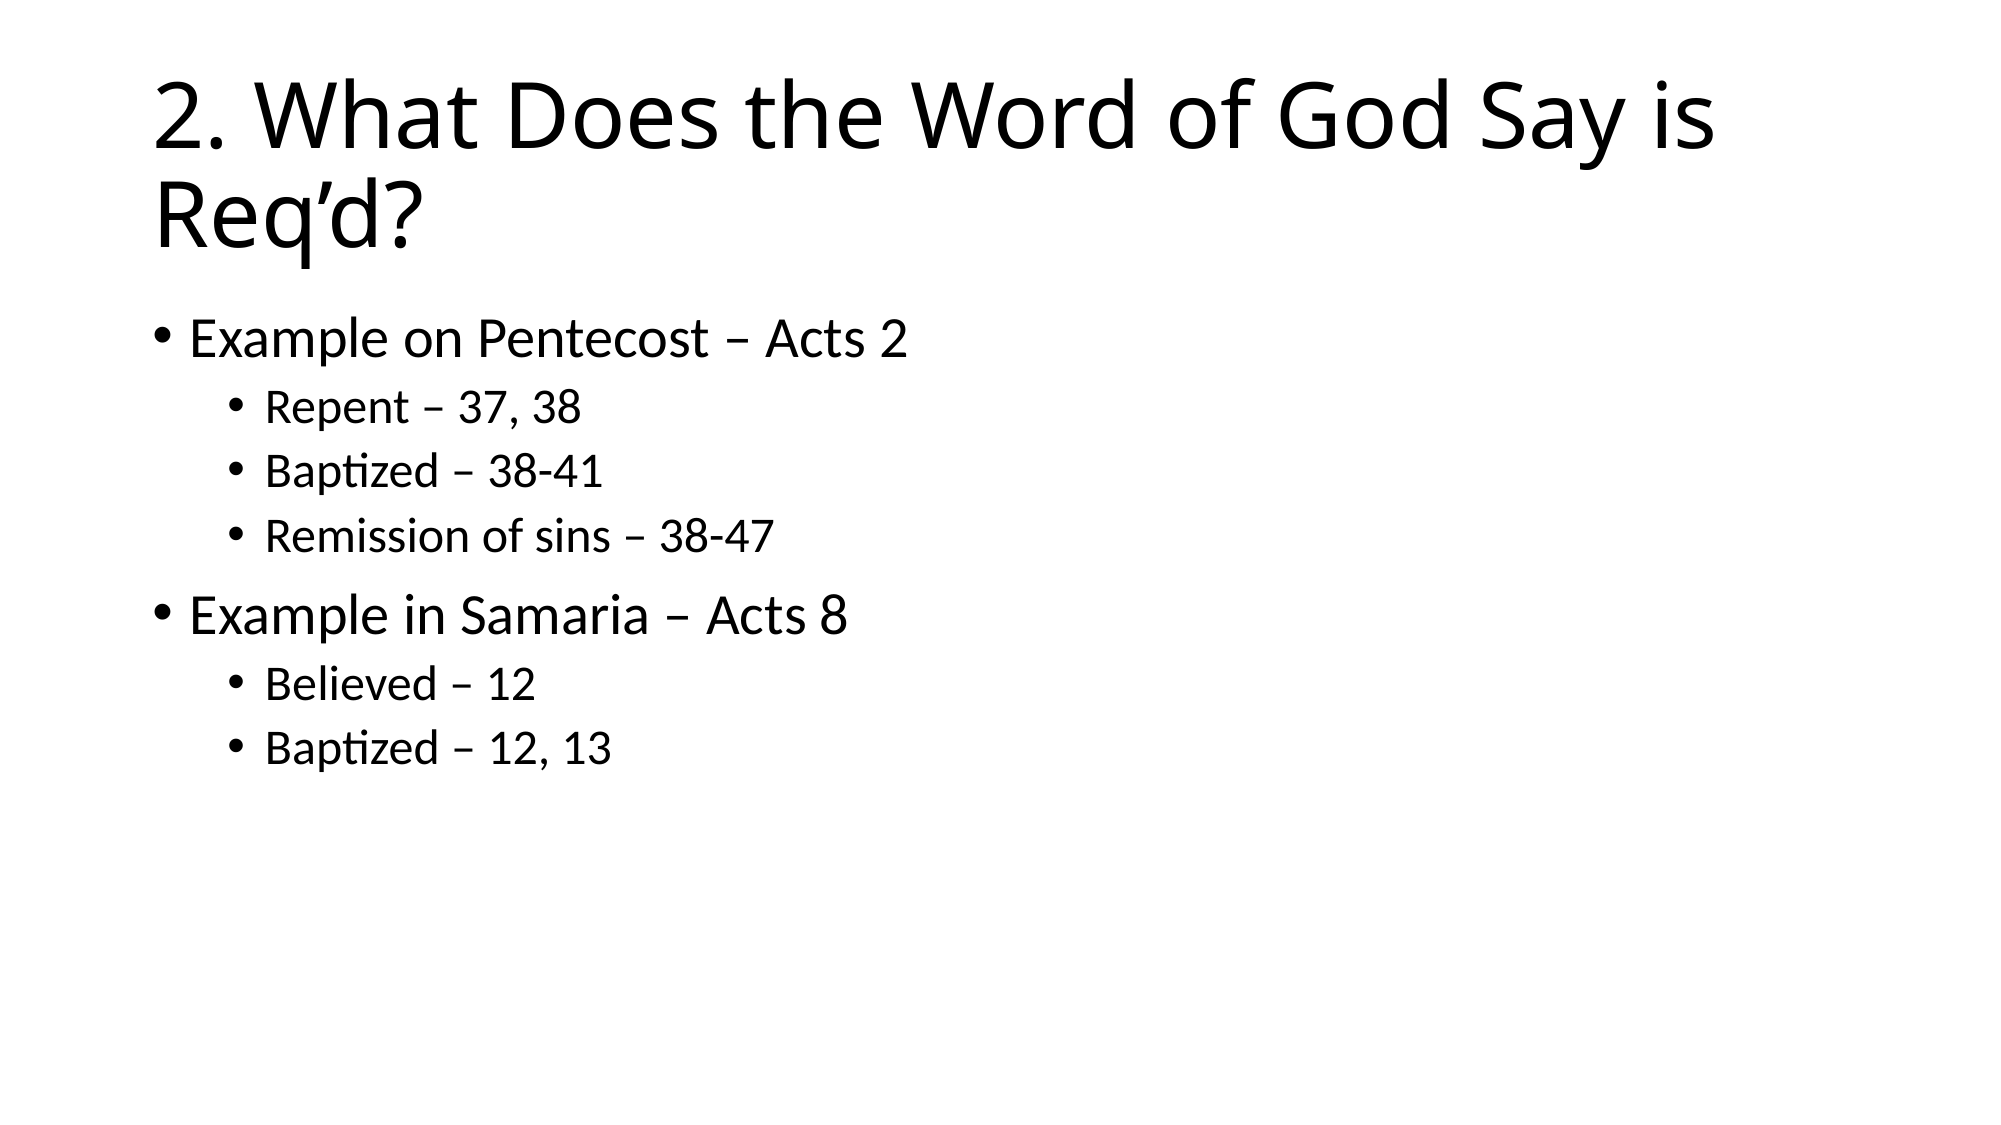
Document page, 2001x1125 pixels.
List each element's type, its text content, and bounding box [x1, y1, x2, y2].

title 2. What Does the Word of God Say is Req’d? [137, 59, 1863, 278]
list Example on Pentecost – Acts 2 Repent – 37, 38 Baptized – 38-41 Remission of sins – 38-47 Example in Samaria – Acts 8 Believed – 12 Baptized – 12, 13 [137, 299, 1863, 1014]
